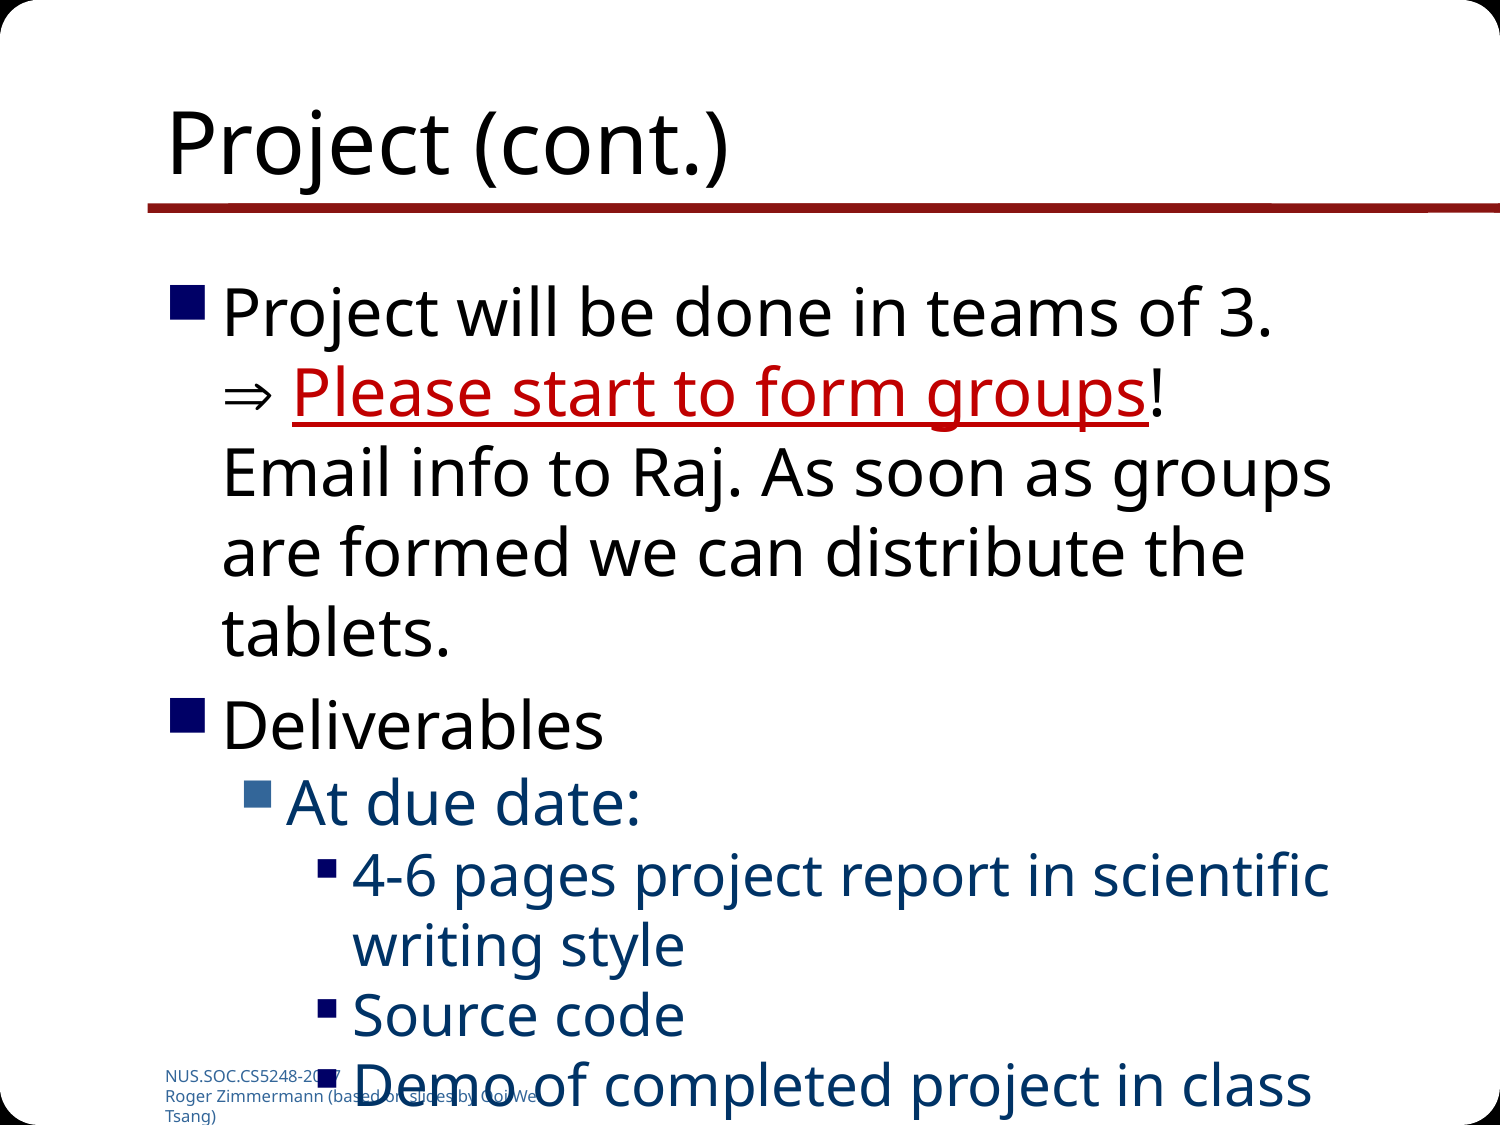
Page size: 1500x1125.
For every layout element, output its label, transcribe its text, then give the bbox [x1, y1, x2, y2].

title Project (cont.) [149, 45, 1426, 234]
list Project will be done in teams of 3.  Please start to form groups! Email info to Raj. As soon as groups are formed we can distribute the tablets. Deliverables At due date: 4-6 pages project report in scientific writing style Source code Demo of completed project in class [149, 262, 1426, 1006]
slide_number NUS.SOC.CS5248-2017 Roger Zimmermann (based on slides by Ooi Wei Tsang) [149, 1058, 613, 1101]
footer [549, 1024, 1038, 1101]
